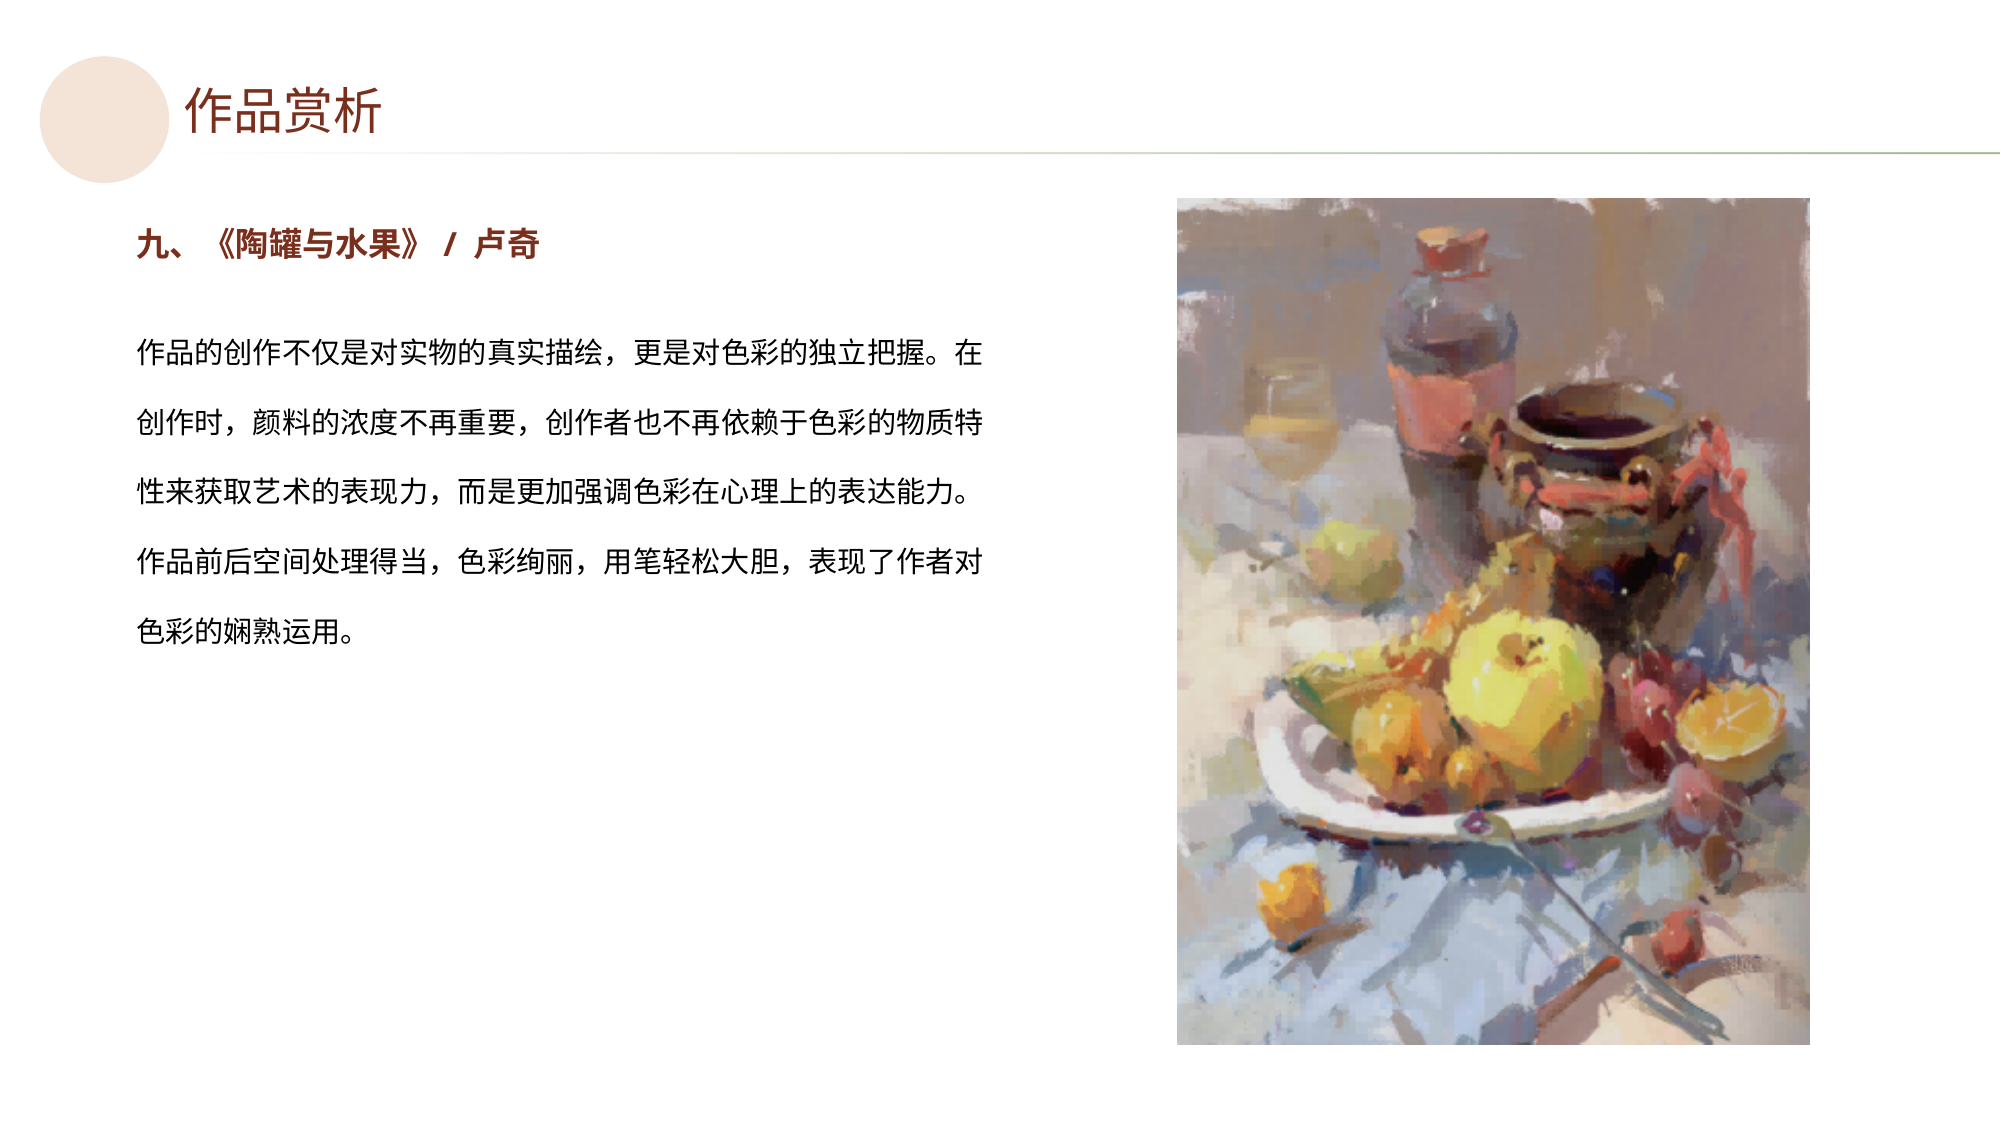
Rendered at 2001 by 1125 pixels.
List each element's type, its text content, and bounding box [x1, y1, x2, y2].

picture [169, 151, 2000, 194]
text_box 九、《陶罐与水果》/ 卢奇 [121, 216, 921, 272]
text_box [38, 55, 171, 185]
text_box 作品赏析 [169, 71, 1130, 147]
picture [1177, 198, 1810, 1046]
text_box 作品的创作不仅是对实物的真实描绘，更是对色彩的独立把握。在创作时，颜料的浓度不再重要，创作者也不再依赖于色彩的物质特性来获取艺术的表现力，而是更加强调色彩在心理上的表达能力。作品前后空间处理得当，色彩绚丽，用笔轻松大胆，表现了作者对色彩的娴熟运用。 [121, 291, 1000, 656]
